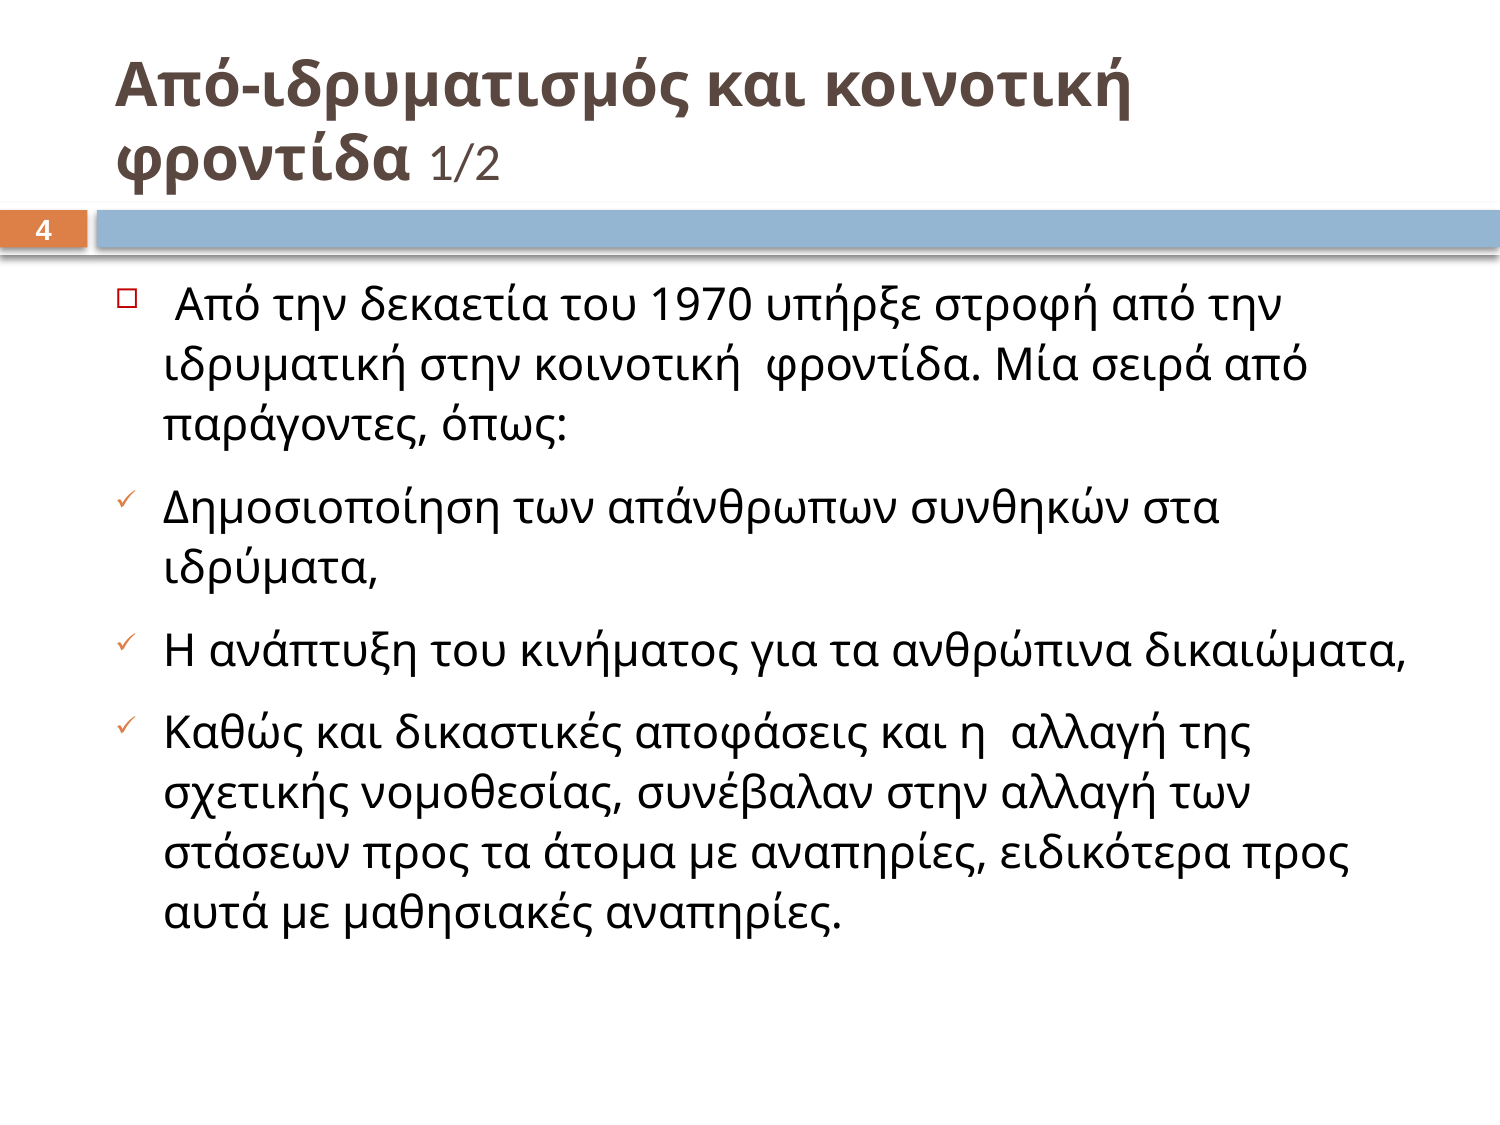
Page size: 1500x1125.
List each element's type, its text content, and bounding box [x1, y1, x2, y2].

title Από-ιδρυματισμός και κοινοτική φροντίδα 1/2 [100, 37, 1438, 200]
list Από την δεκαετία του 1970 υπήρξε στροφή από την ιδρυματική στην κοινοτική φροντίδα. Μία σειρά από παράγοντες, όπως: Δημοσιοποίηση των απάνθρωπων συνθηκών στα ιδρύματα, Η ανάπτυξη του κινήματος για τα ανθρώπινα δικαιώματα, Καθώς και δικαστικές αποφάσεις και η αλλαγή της σχετικής νομοθεσίας, συνέβαλαν στην αλλαγή των στάσεων προς τα άτομα με αναπηρίες, ειδικότερα προς αυτά με μαθησιακές αναπηρίες. [100, 262, 1438, 1000]
slide_number 3 [0, 208, 88, 249]
